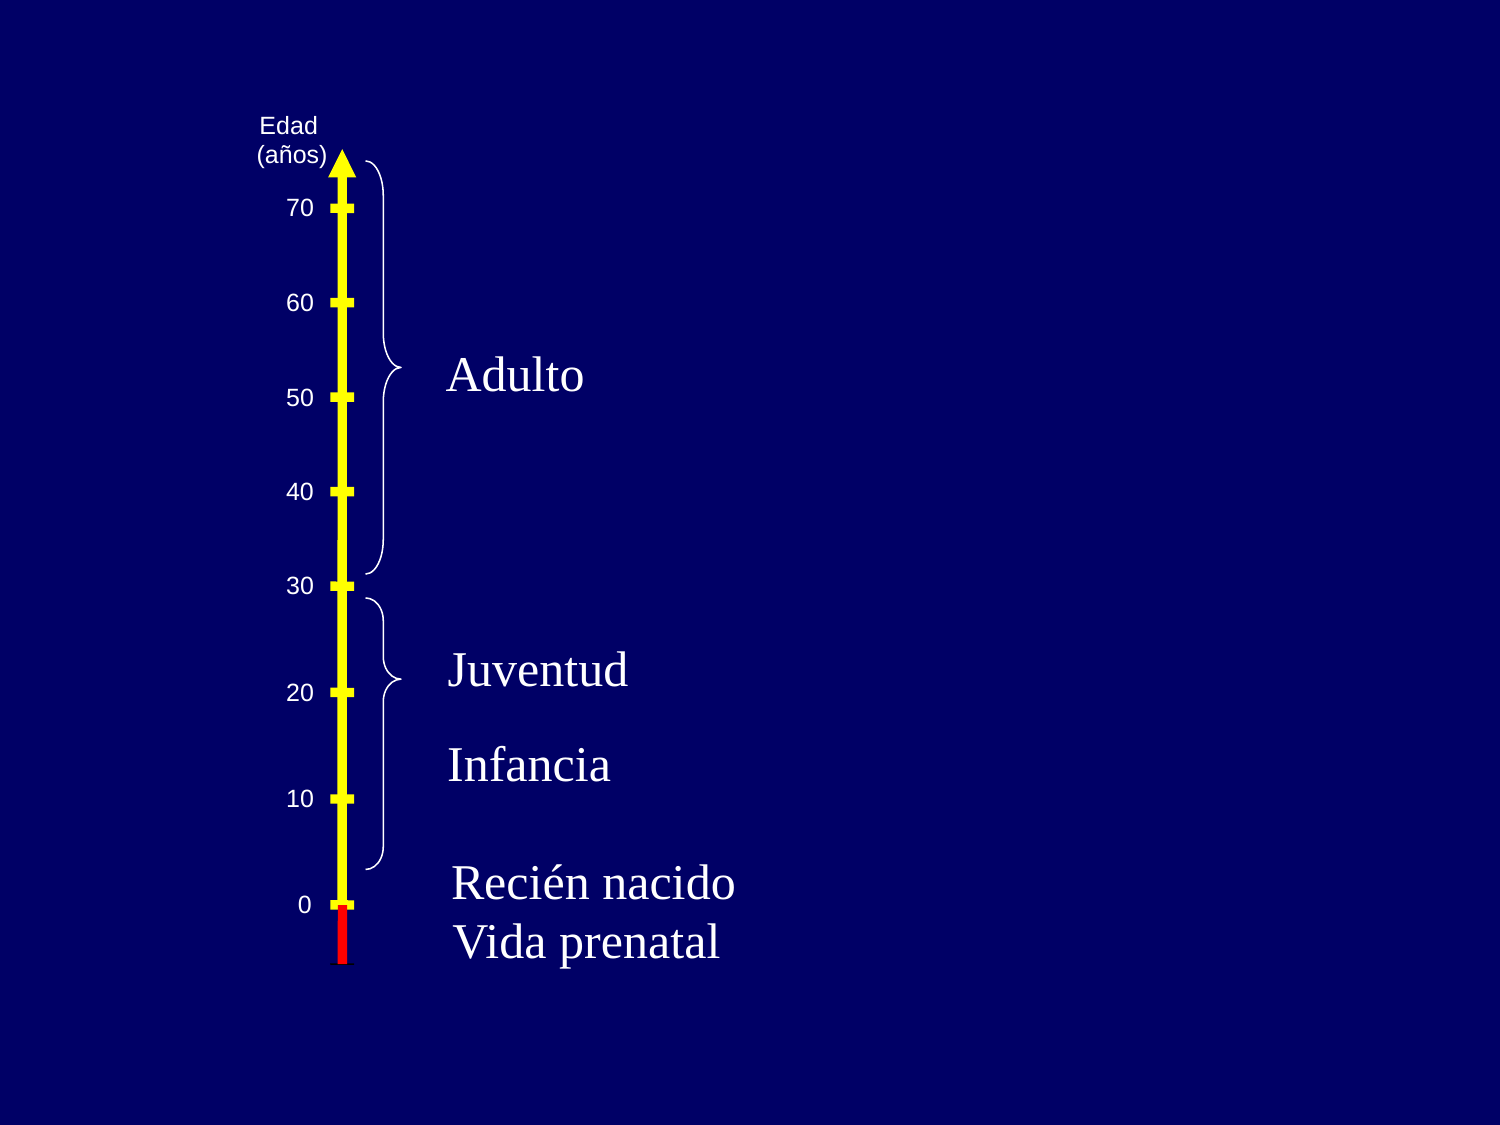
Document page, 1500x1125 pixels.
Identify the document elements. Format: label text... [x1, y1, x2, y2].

text_box Recién nacido [436, 841, 751, 917]
text_box Adulto [430, 334, 600, 409]
text_box Juventud [432, 629, 644, 705]
text_box Vida prenatal [437, 901, 736, 976]
text_box Infancia [432, 723, 627, 799]
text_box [229, 101, 402, 965]
